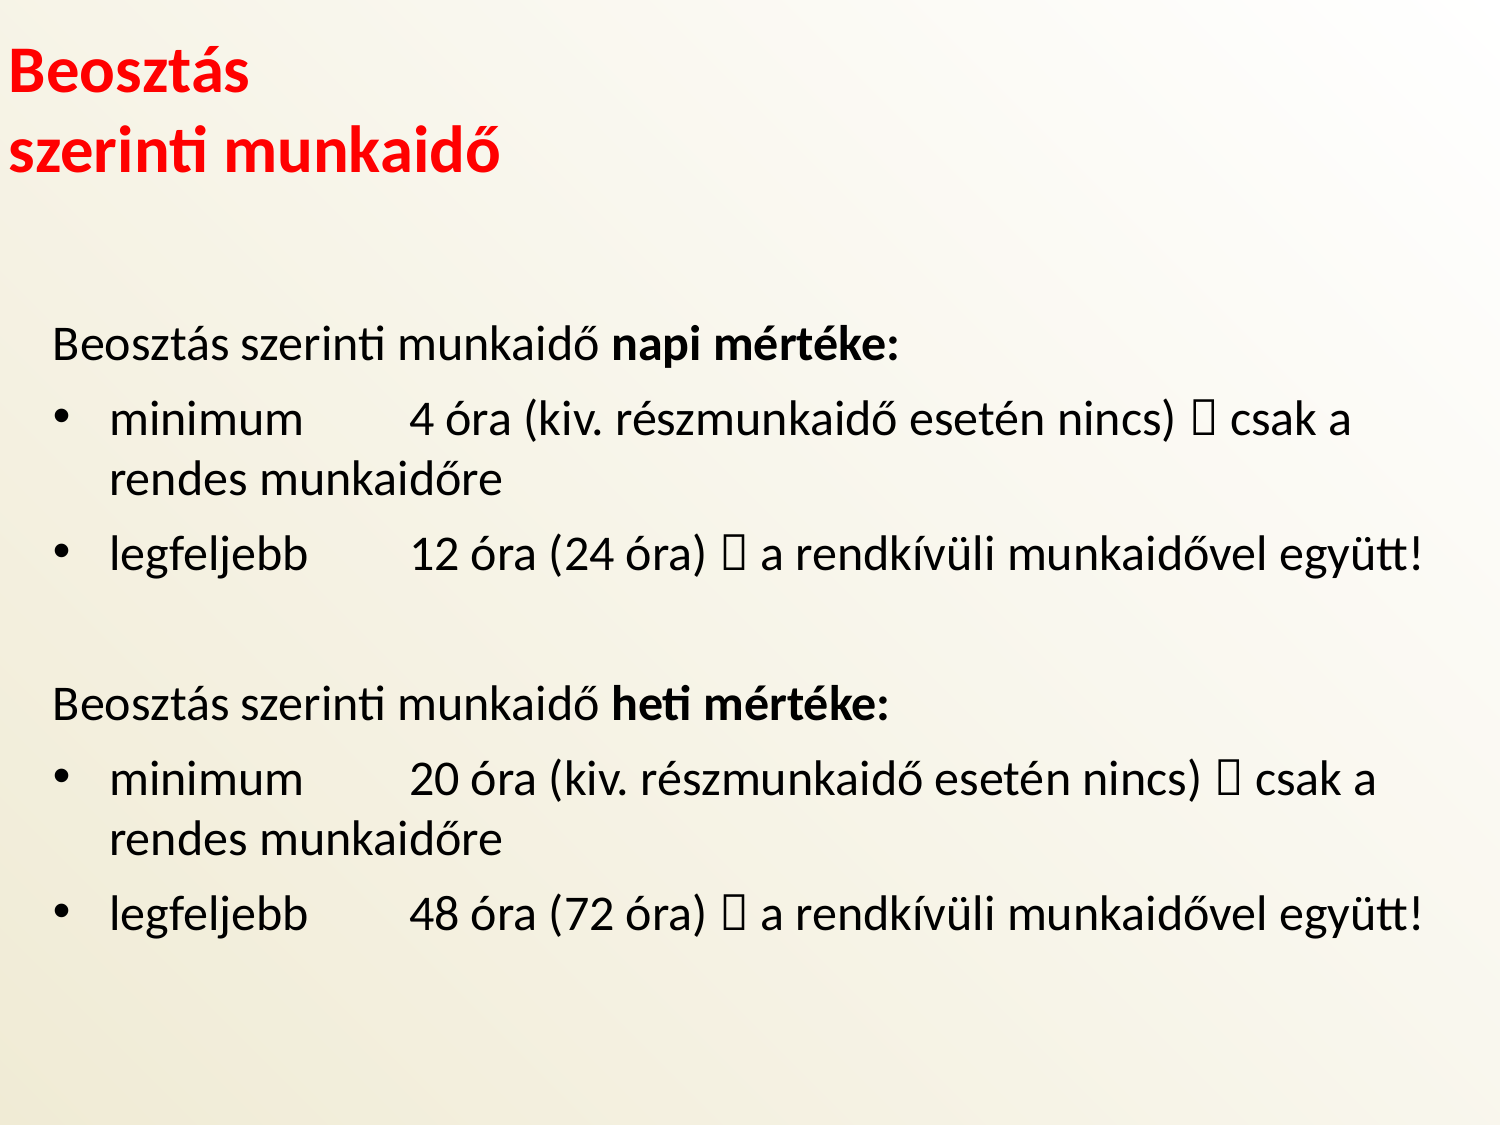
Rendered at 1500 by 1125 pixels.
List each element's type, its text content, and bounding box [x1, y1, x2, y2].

text_box Beosztás szerinti munkaidő napi mértéke: minimum 4 óra (kiv. részmunkaidő esetén nincs)  csak a rendes munkaidőre legfeljebb 12 óra (24 óra)  a rendkívüli munkaidővel együtt! Beosztás szerinti munkaidő heti mértéke: minimum 20 óra (kiv. részmunkaidő esetén nincs)  csak a rendes munkaidőre legfeljebb 48 óra (72 óra)  a rendkívüli munkaidővel együtt! [38, 302, 1451, 948]
text_box Beosztás szerinti munkaidő [0, 18, 1495, 194]
